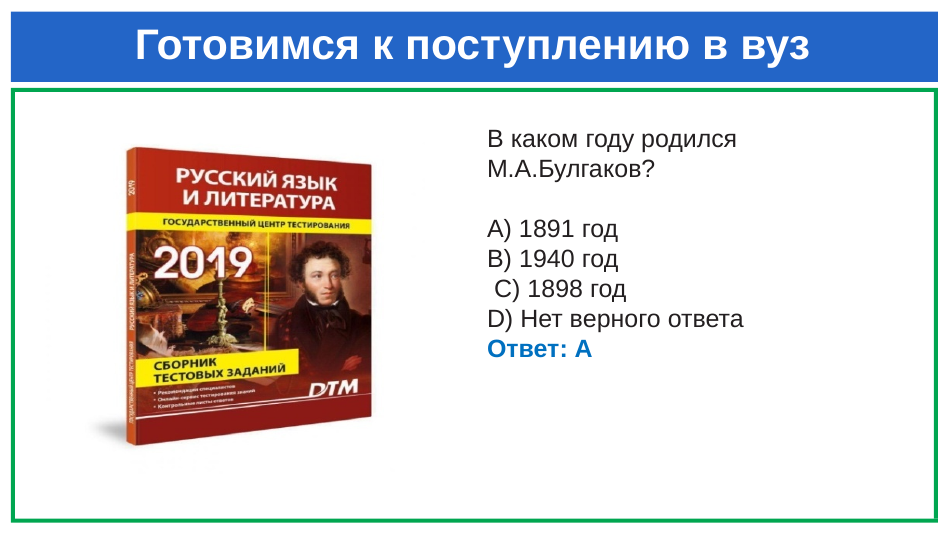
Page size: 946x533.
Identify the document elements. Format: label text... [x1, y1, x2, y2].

list В каком году родился М.А.Булгаков? А) 1891 год B) 1940 год С) 1898 год D) Нет верного ответа Ответ: А [487, 122, 899, 396]
title Готовимся к поступлению в вуз [49, 16, 897, 69]
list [39, 122, 425, 474]
